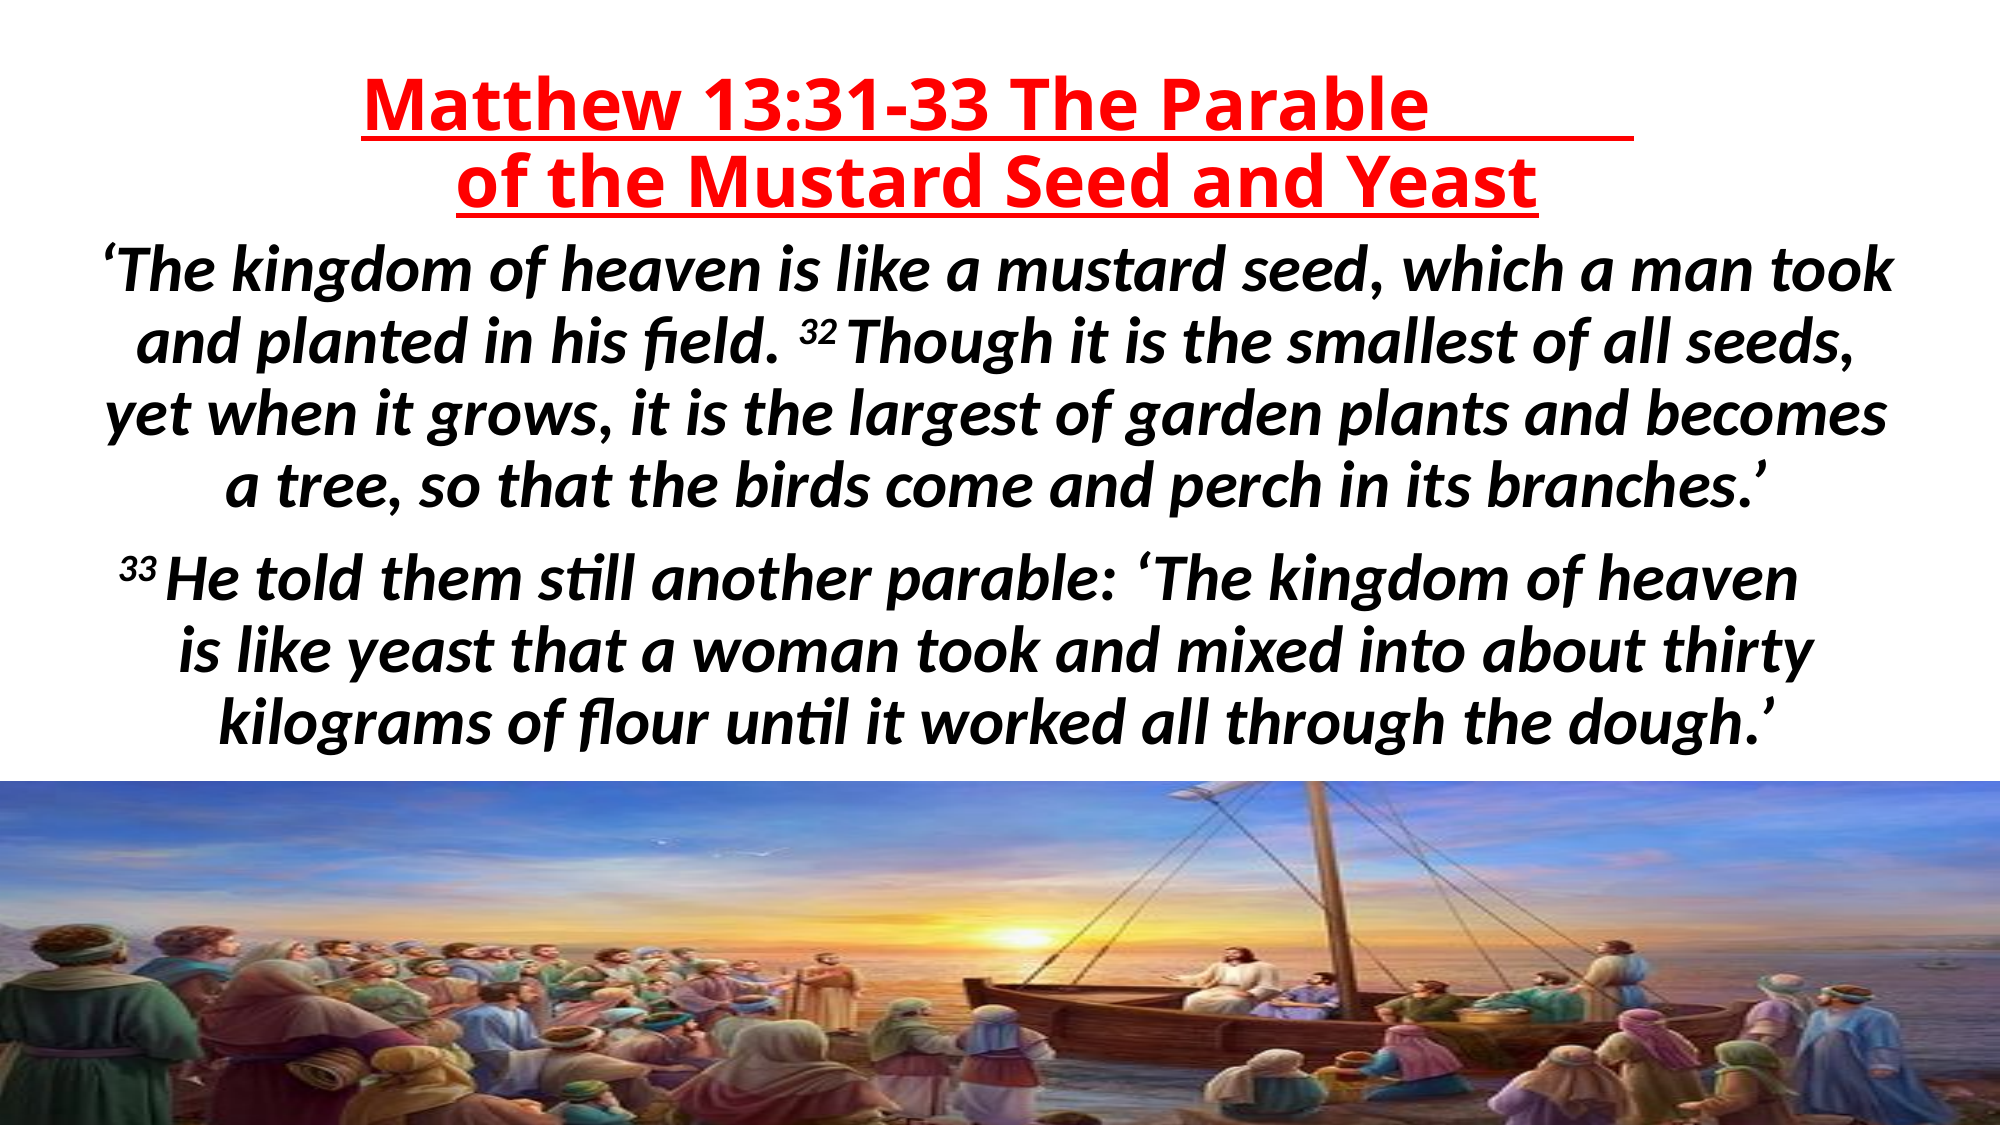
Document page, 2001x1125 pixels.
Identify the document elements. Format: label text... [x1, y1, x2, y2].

list ‘The kingdom of heaven is like a mustard seed, which a man took and planted in his field. 32 Though it is the smallest of all seeds, yet when it grows, it is the largest of garden plants and becomes a tree, so that the birds come and perch in its branches.’ 33 He told them still another parable: ‘The kingdom of heaven is like yeast that a woman took and mixed into about thirty kilograms of flour until it worked all through the dough.’ [76, 226, 1919, 774]
picture [0, 781, 2000, 1125]
title Matthew 13:31-33 The Parable of the Mustard Seed and Yeast [342, 37, 1652, 226]
